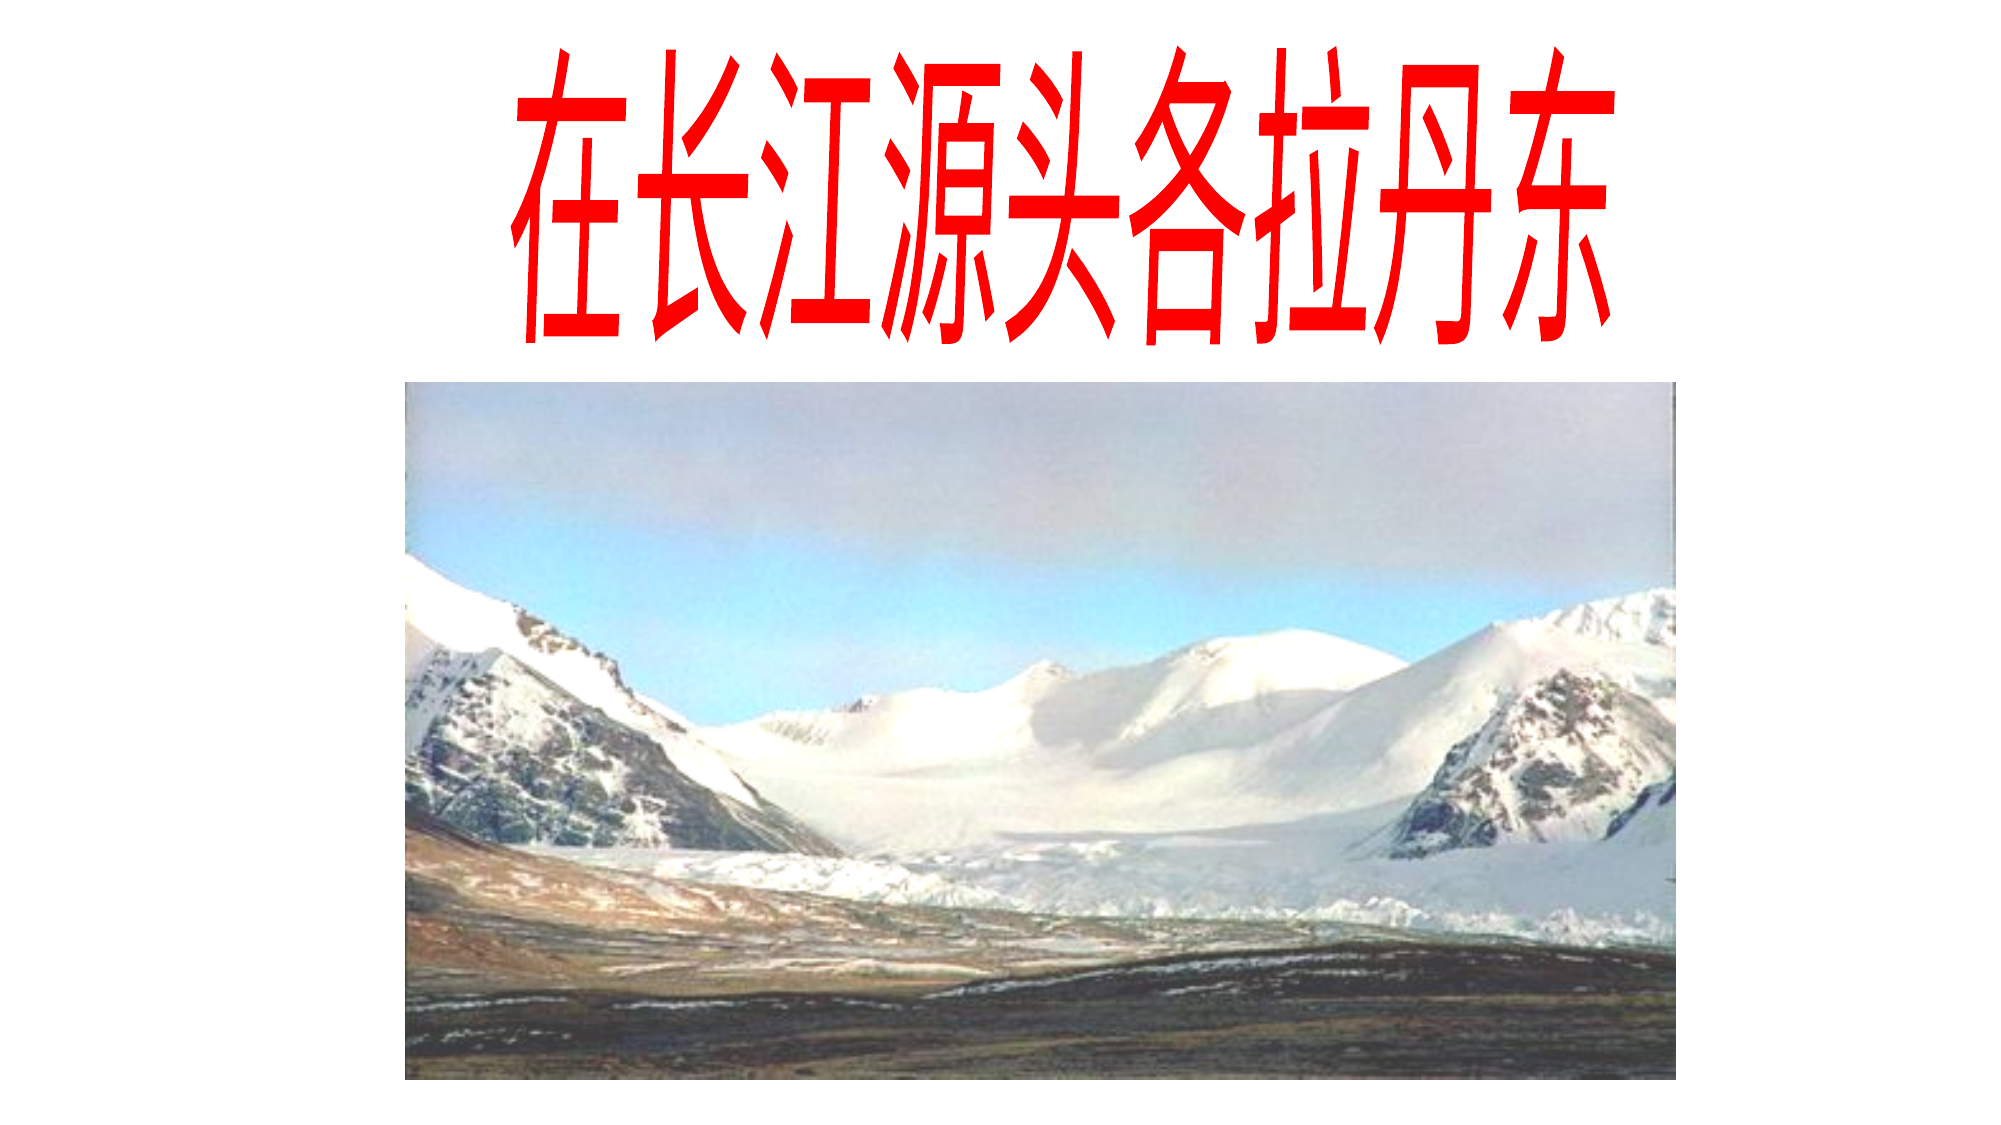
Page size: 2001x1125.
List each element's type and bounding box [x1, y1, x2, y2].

picture [405, 382, 1676, 1080]
